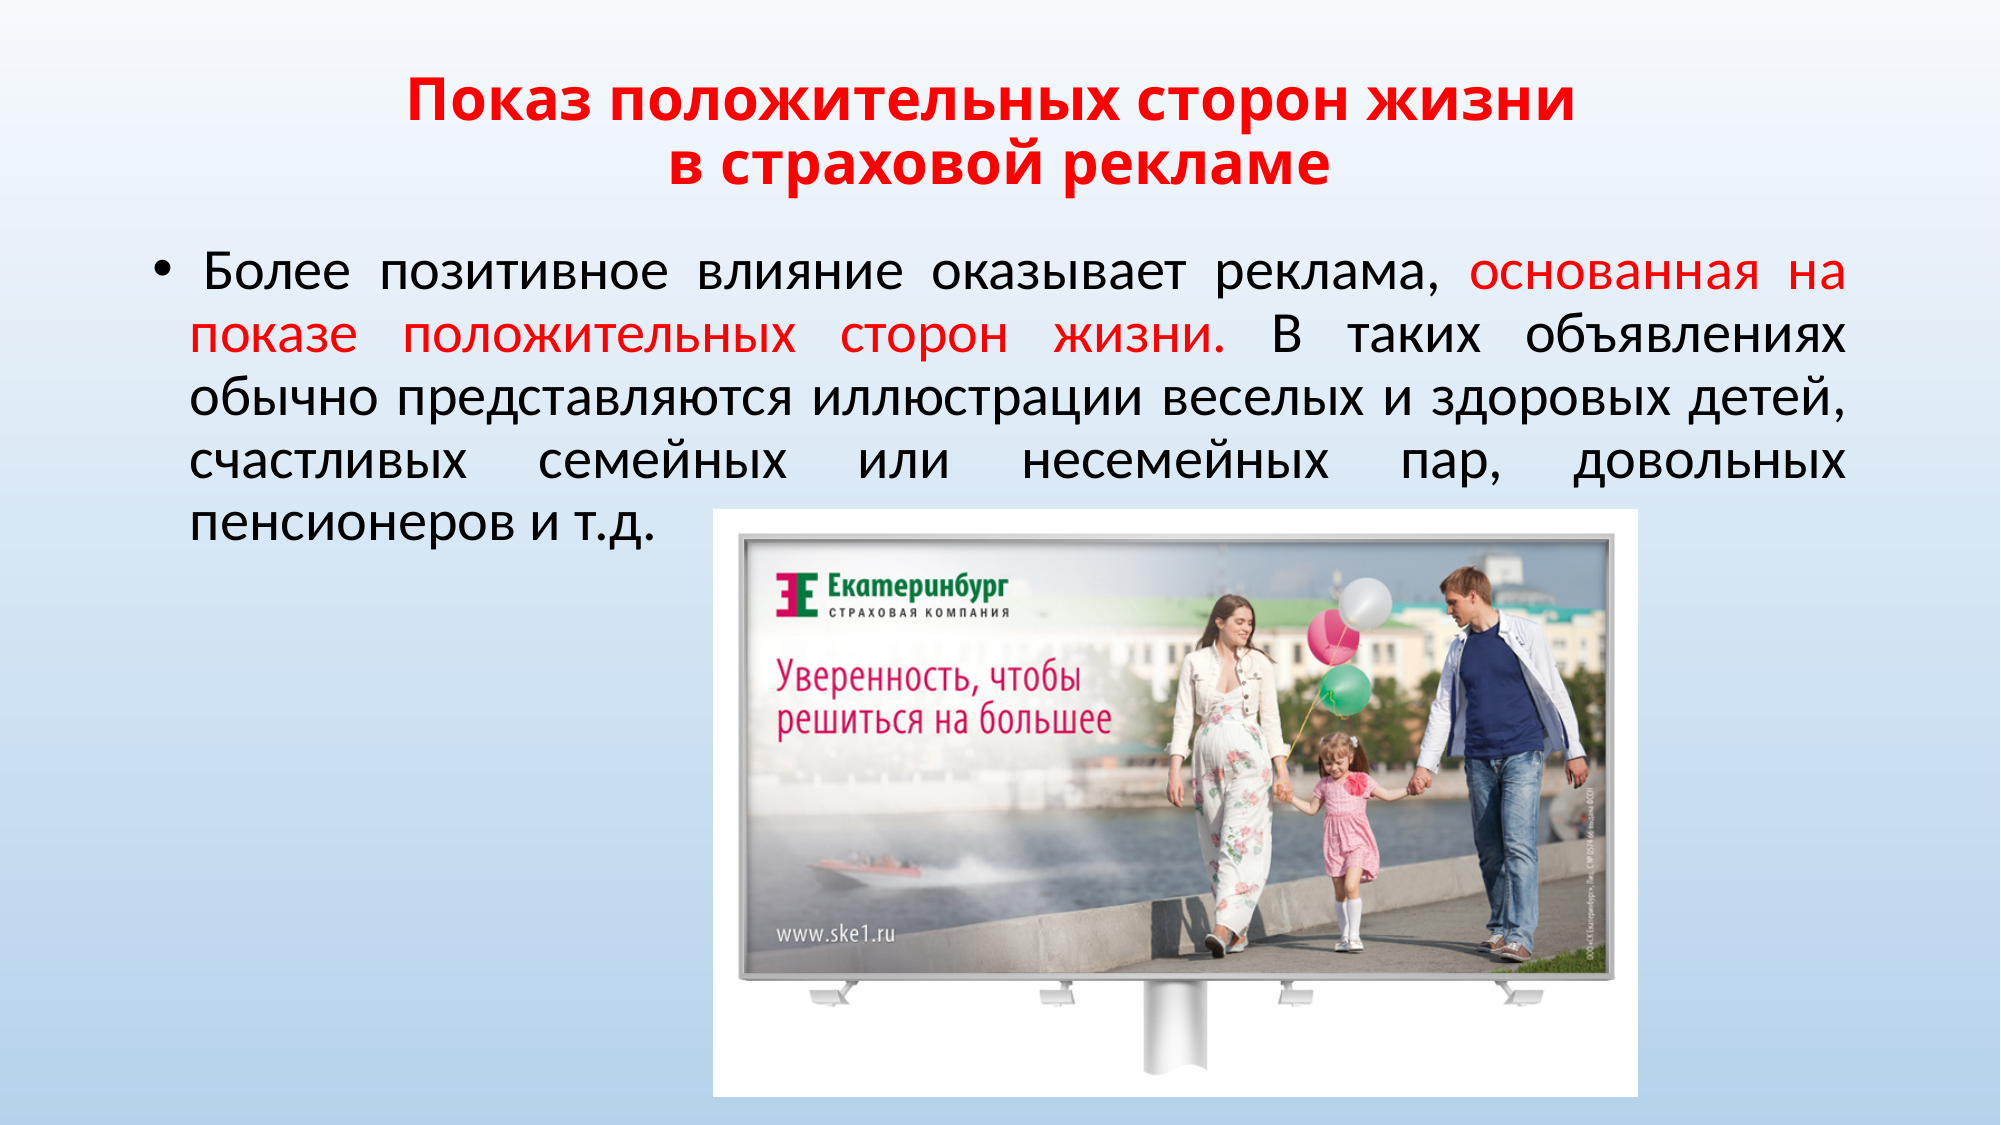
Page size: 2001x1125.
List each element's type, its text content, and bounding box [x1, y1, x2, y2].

list Более позитивное влияние оказывает реклама, основанная на показе положительных сторон жизни. В таких объявлениях обычно представляются иллюстрации веселых и здоровых детей, счастливых семейных или несемейных пар, довольных пенсионеров и т.д. [137, 231, 1863, 1014]
title Показ положительных сторон жизни в страховой рекламе [137, 59, 1863, 231]
picture [713, 509, 1638, 1097]
